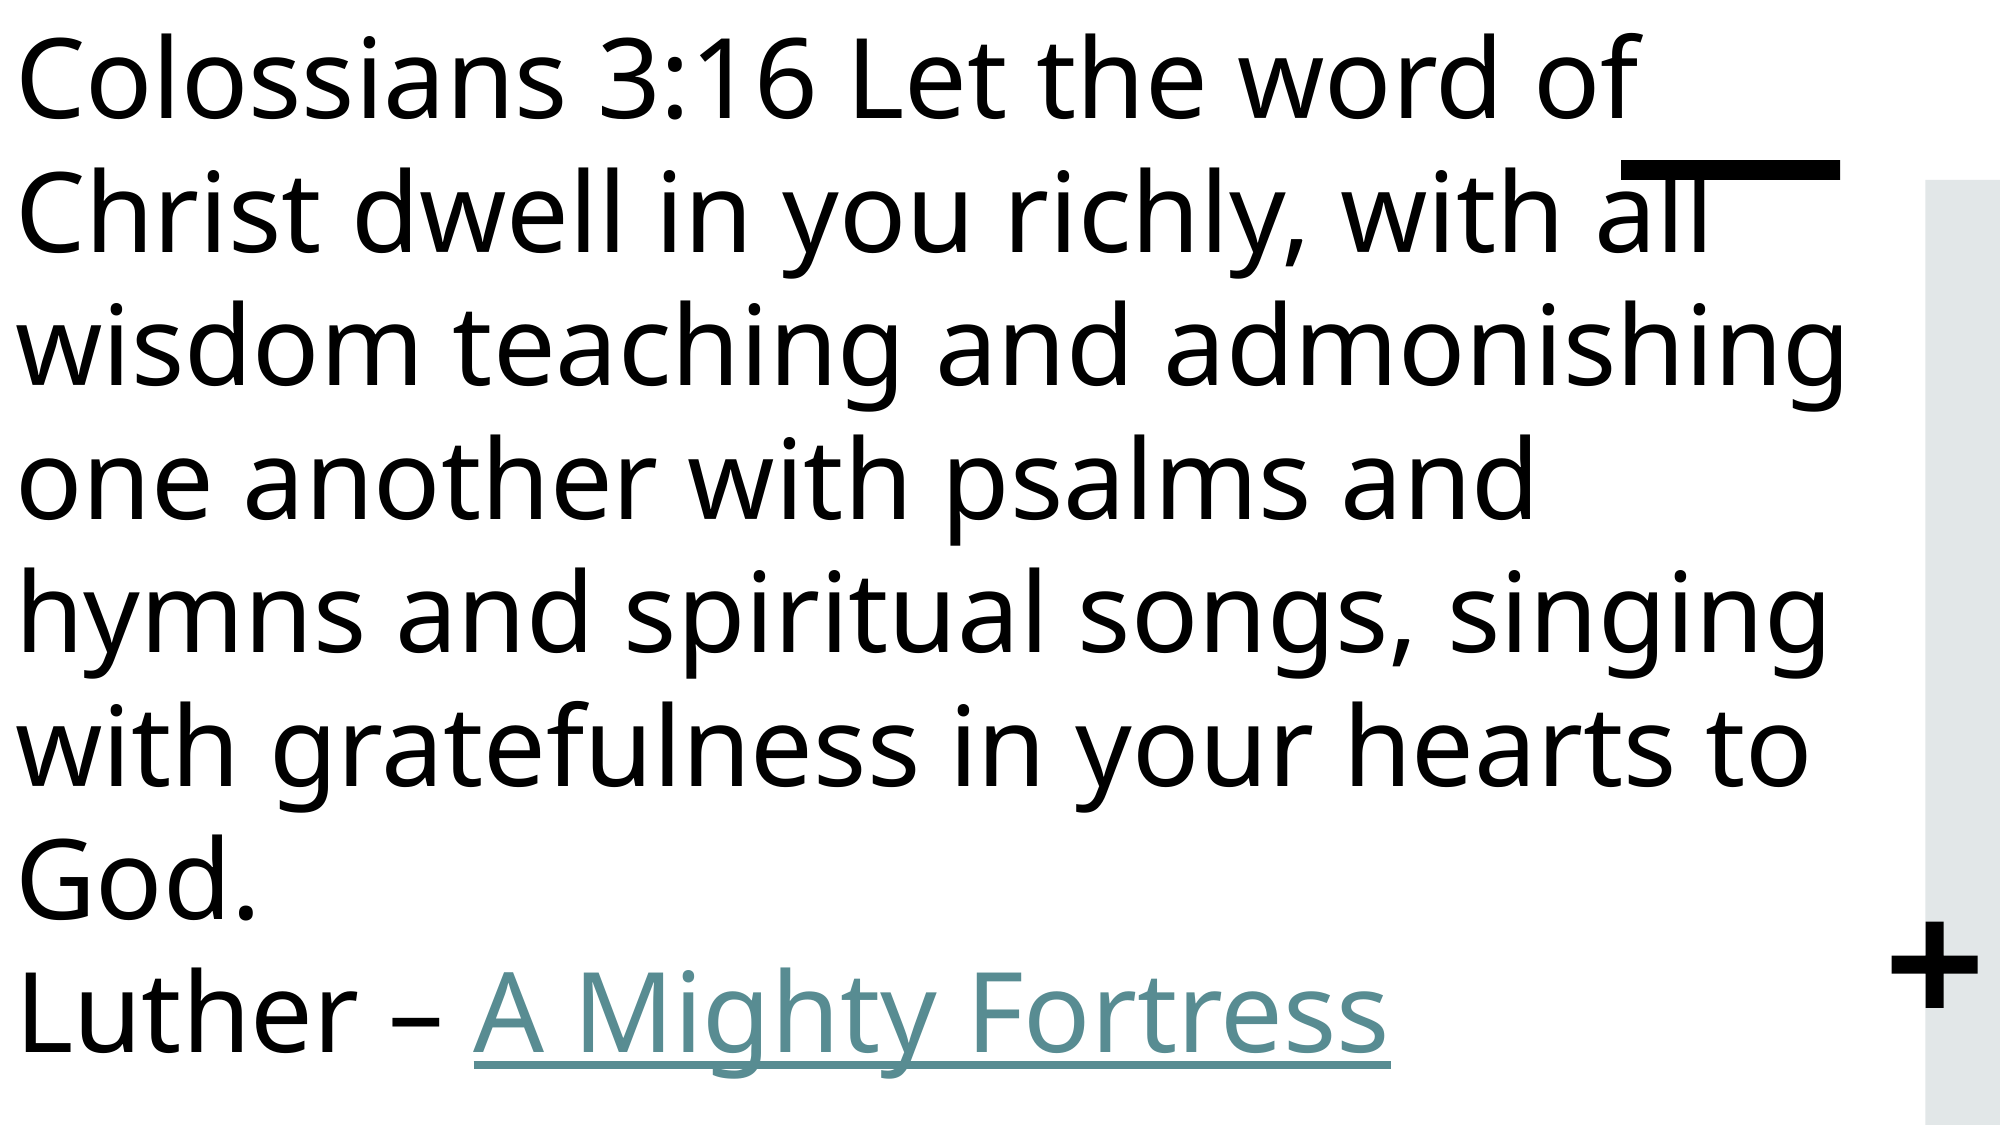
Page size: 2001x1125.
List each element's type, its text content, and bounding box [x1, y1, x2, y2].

title Colossians 3:16 Let the word of Christ dwell in you richly, with all wisdom teaching and admonishing one another with psalms and hymns and spiritual songs, singing with gratefulness in your hearts to God. Luther – A Mighty Fortress [0, 0, 1922, 1125]
